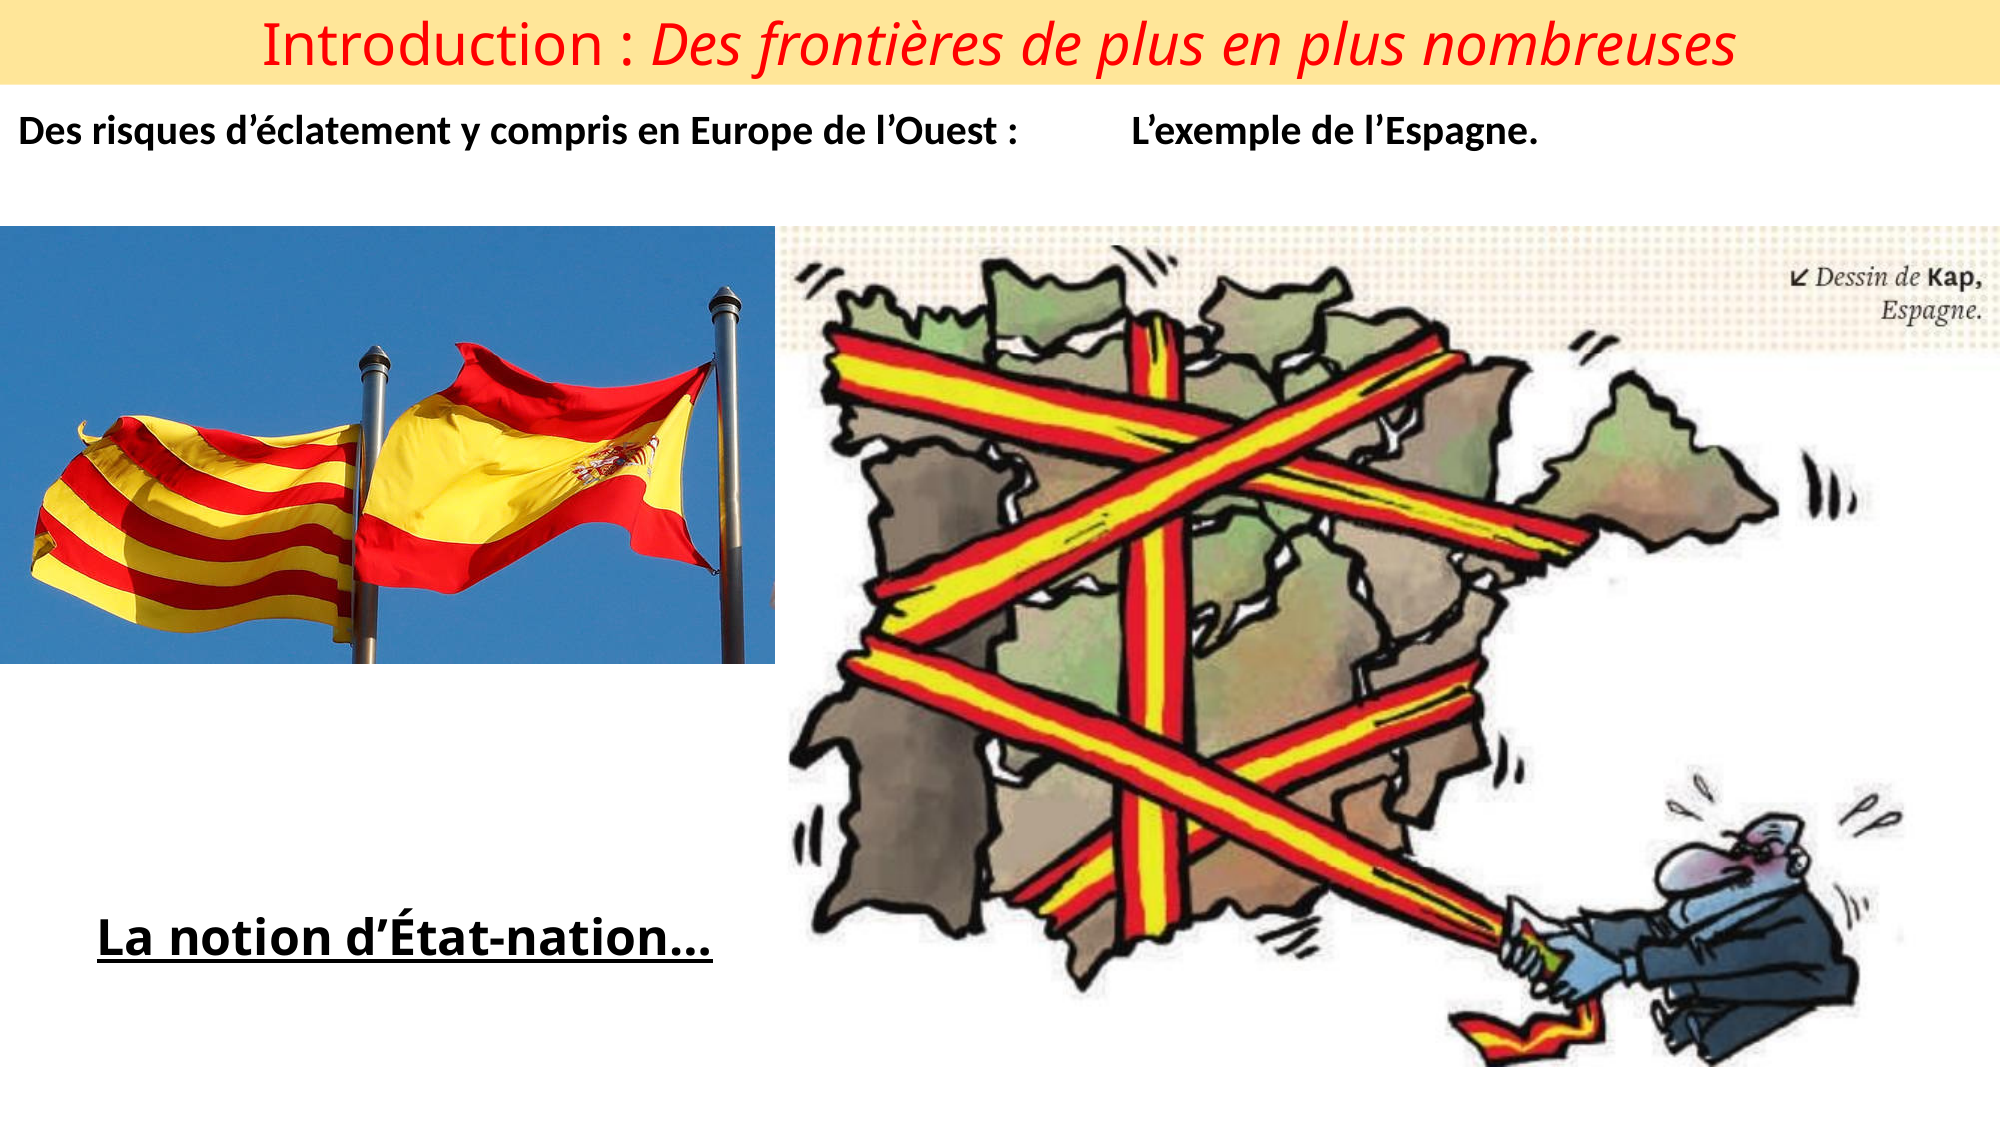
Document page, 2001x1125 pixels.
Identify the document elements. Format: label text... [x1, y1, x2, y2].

picture [0, 226, 2000, 1067]
text_box Des risques d’éclatement y compris en Europe de l’Ouest : [3, 95, 1035, 160]
text_box Introduction : Des frontières de plus en plus nombreuses [0, 0, 2000, 85]
text_box L’exemple de l’Espagne. [1116, 95, 1555, 160]
text_box La notion d’État-nation… [82, 898, 728, 973]
